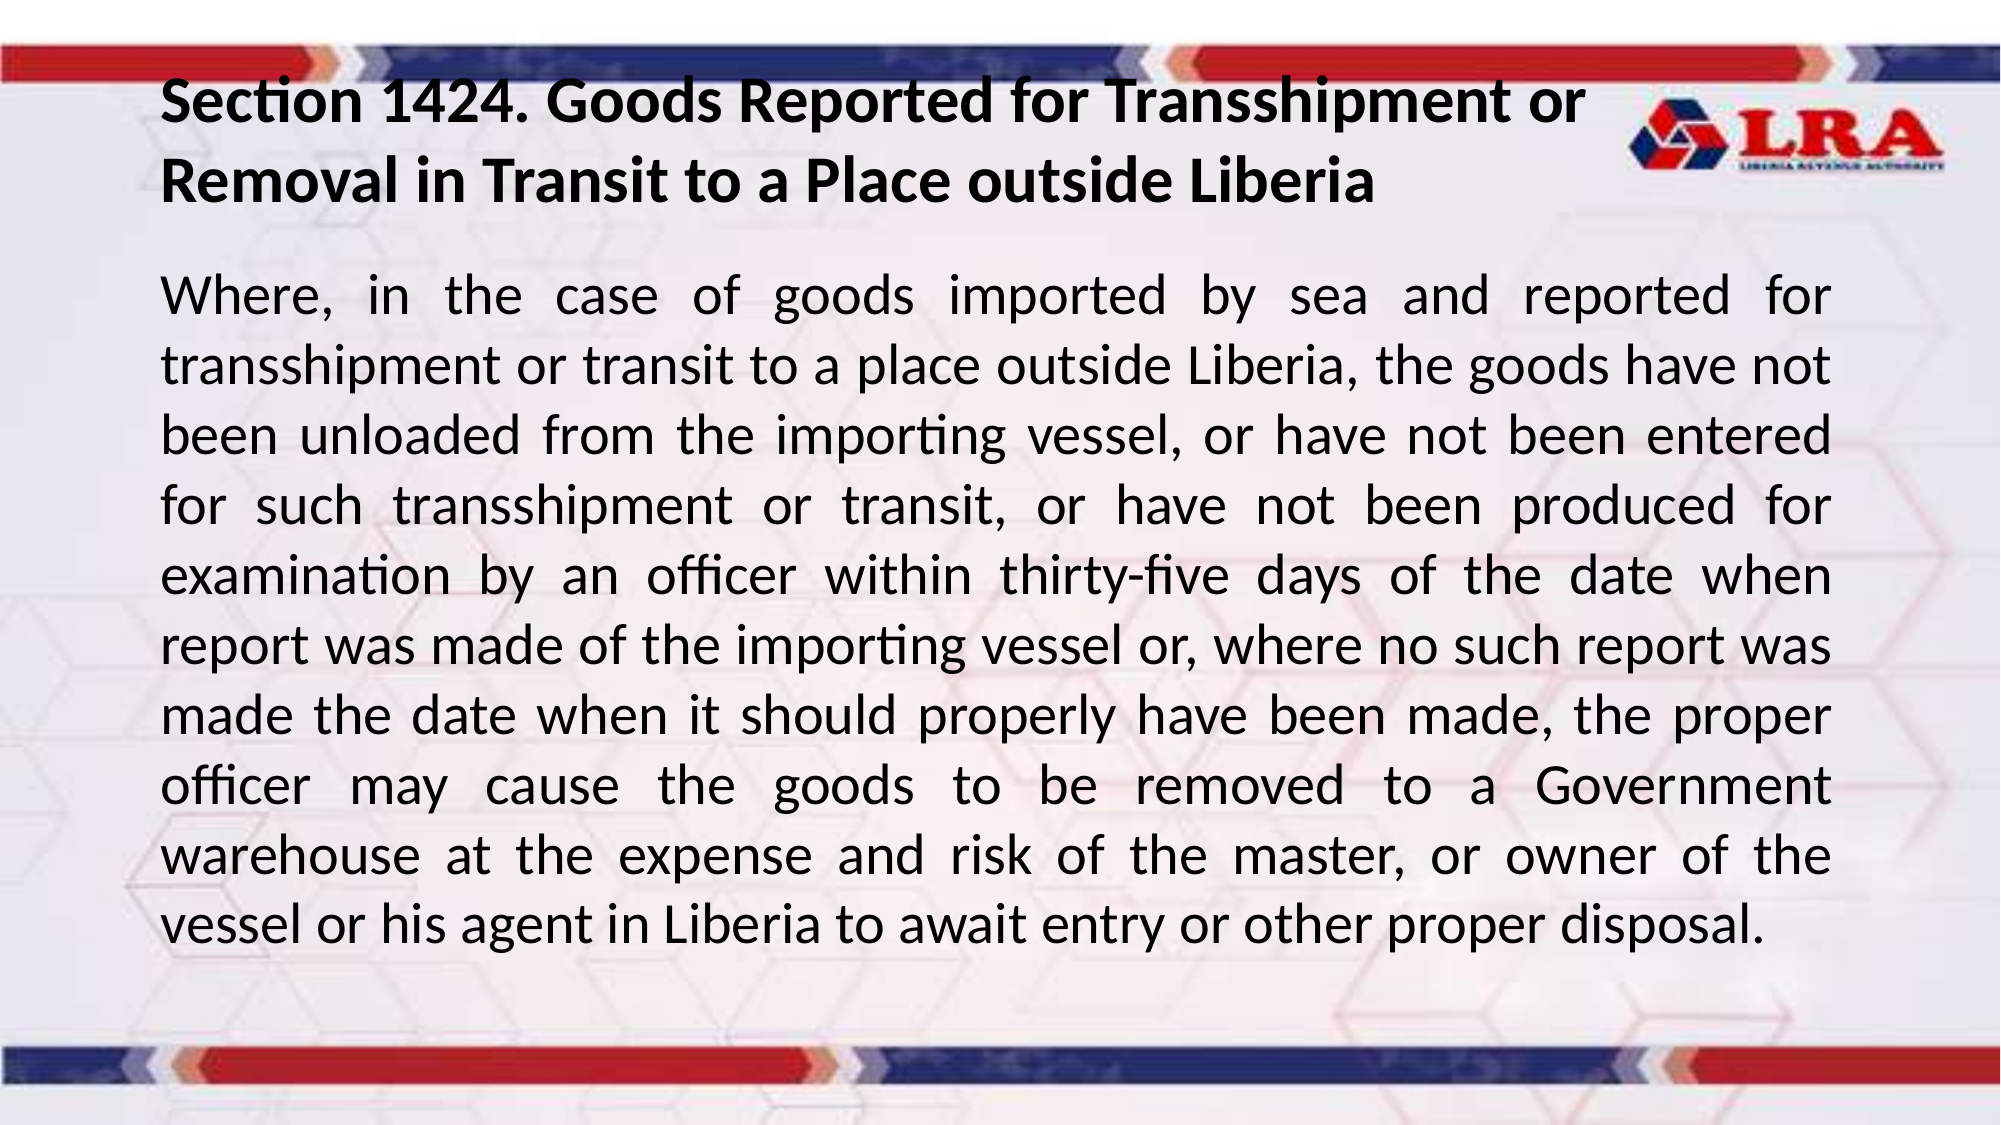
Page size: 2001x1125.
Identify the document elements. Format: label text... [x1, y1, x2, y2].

picture [0, 0, 2001, 1125]
text_box Where, in the case of goods imported by sea and reported for transshipment or transit to a place outside Liberia, the goods have not been unloaded from the importing vessel, or have not been entered for such transshipment or transit, or have not been produced for examination by an officer within thirty-five days of the date when report was made of the importing vessel or, where no such report was made the date when it should properly have been made, the proper officer may cause the goods to be removed to a Government warehouse at the expense and risk of the master, or owner of the vessel or his agent in Liberia to await entry or other proper disposal. [145, 248, 1849, 964]
text_box Section 1424. Goods Reported for Transshipment or Removal in Transit to a Place outside Liberia [145, 48, 1748, 224]
